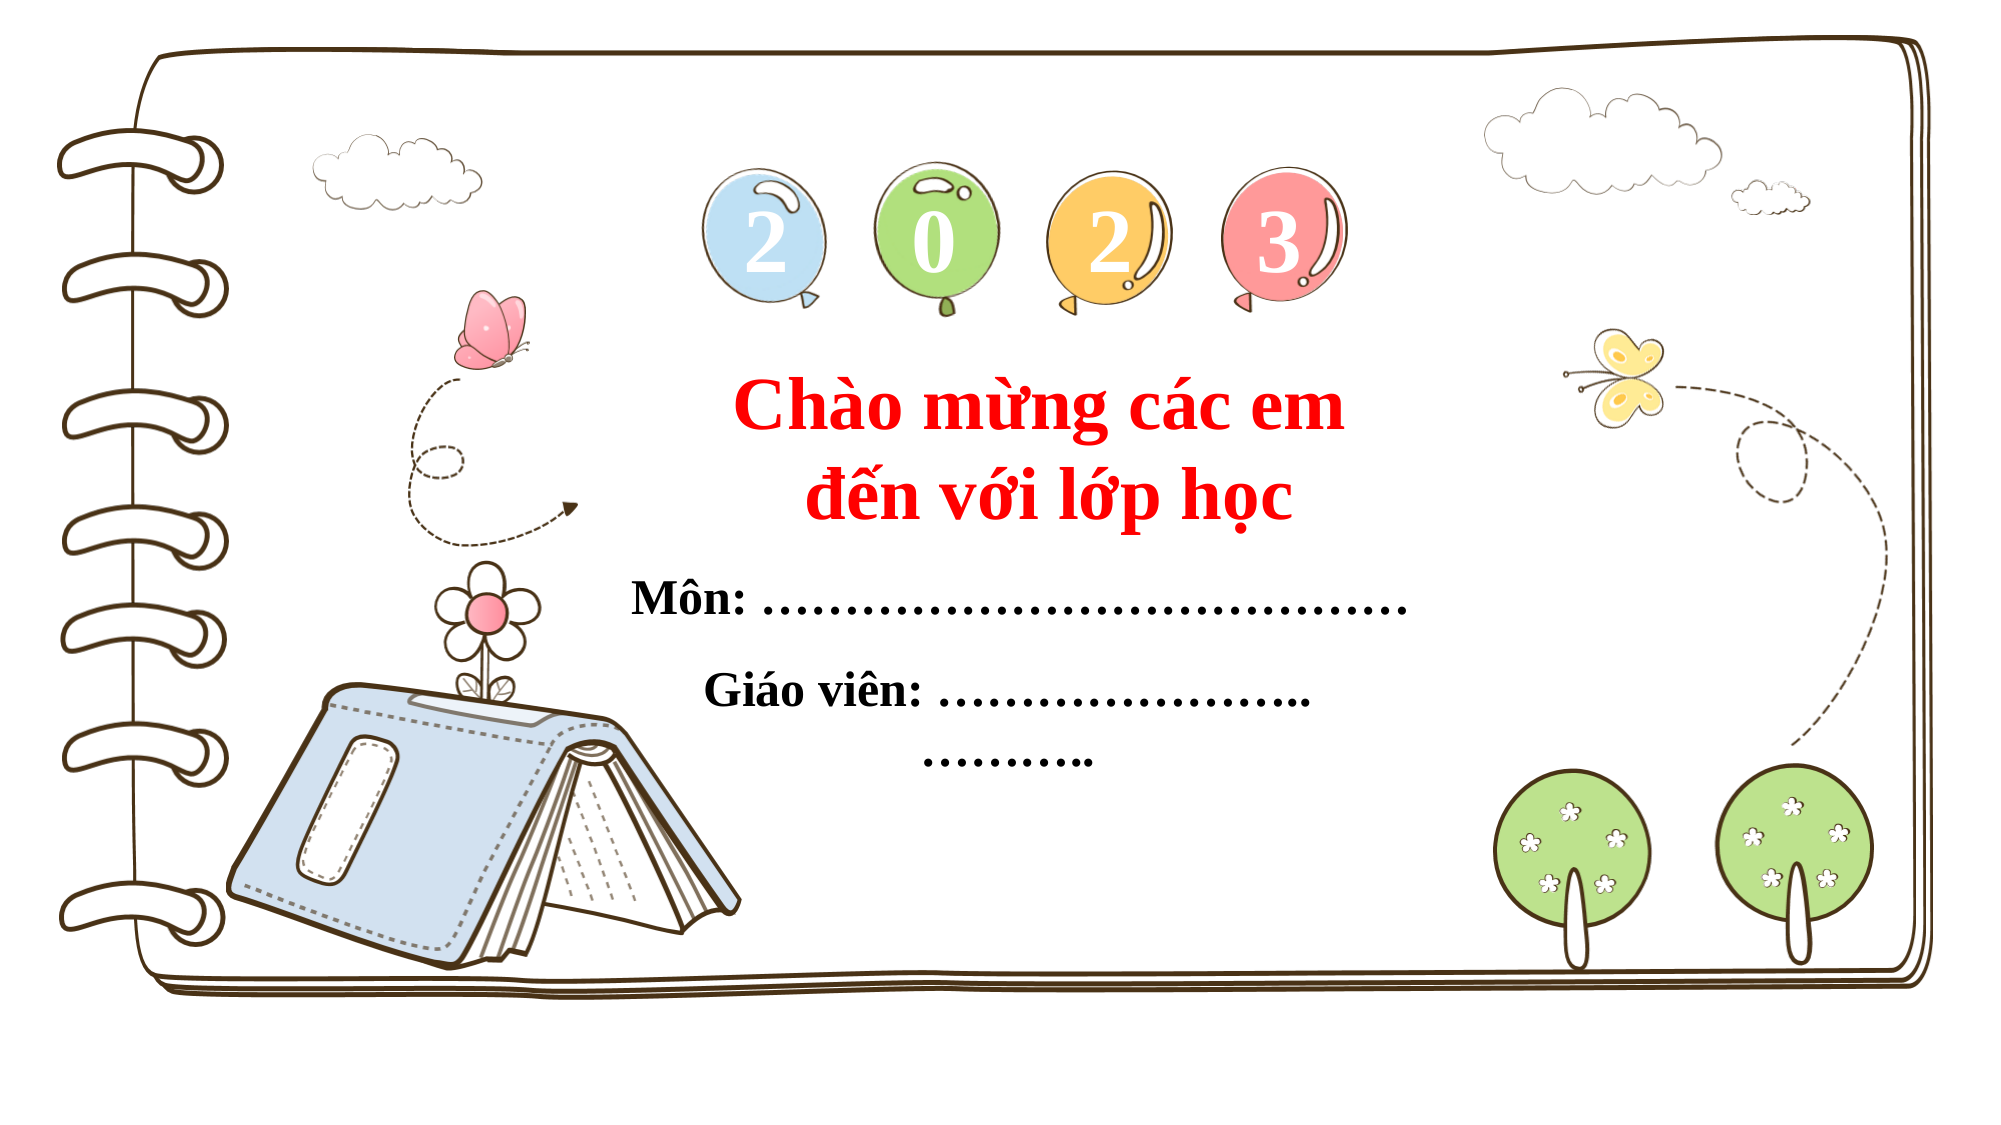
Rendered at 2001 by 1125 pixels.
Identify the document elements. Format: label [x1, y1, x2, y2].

text_box [691, 157, 839, 324]
picture [303, 125, 504, 221]
picture [408, 378, 578, 548]
text_box [56, 34, 1934, 1000]
picture [1482, 84, 1845, 215]
picture [1547, 306, 1962, 752]
picture [454, 290, 530, 370]
text_box [1221, 166, 1348, 313]
text_box [859, 149, 1019, 329]
text_box [1046, 170, 1173, 316]
picture [226, 559, 743, 972]
picture [1493, 763, 1874, 972]
